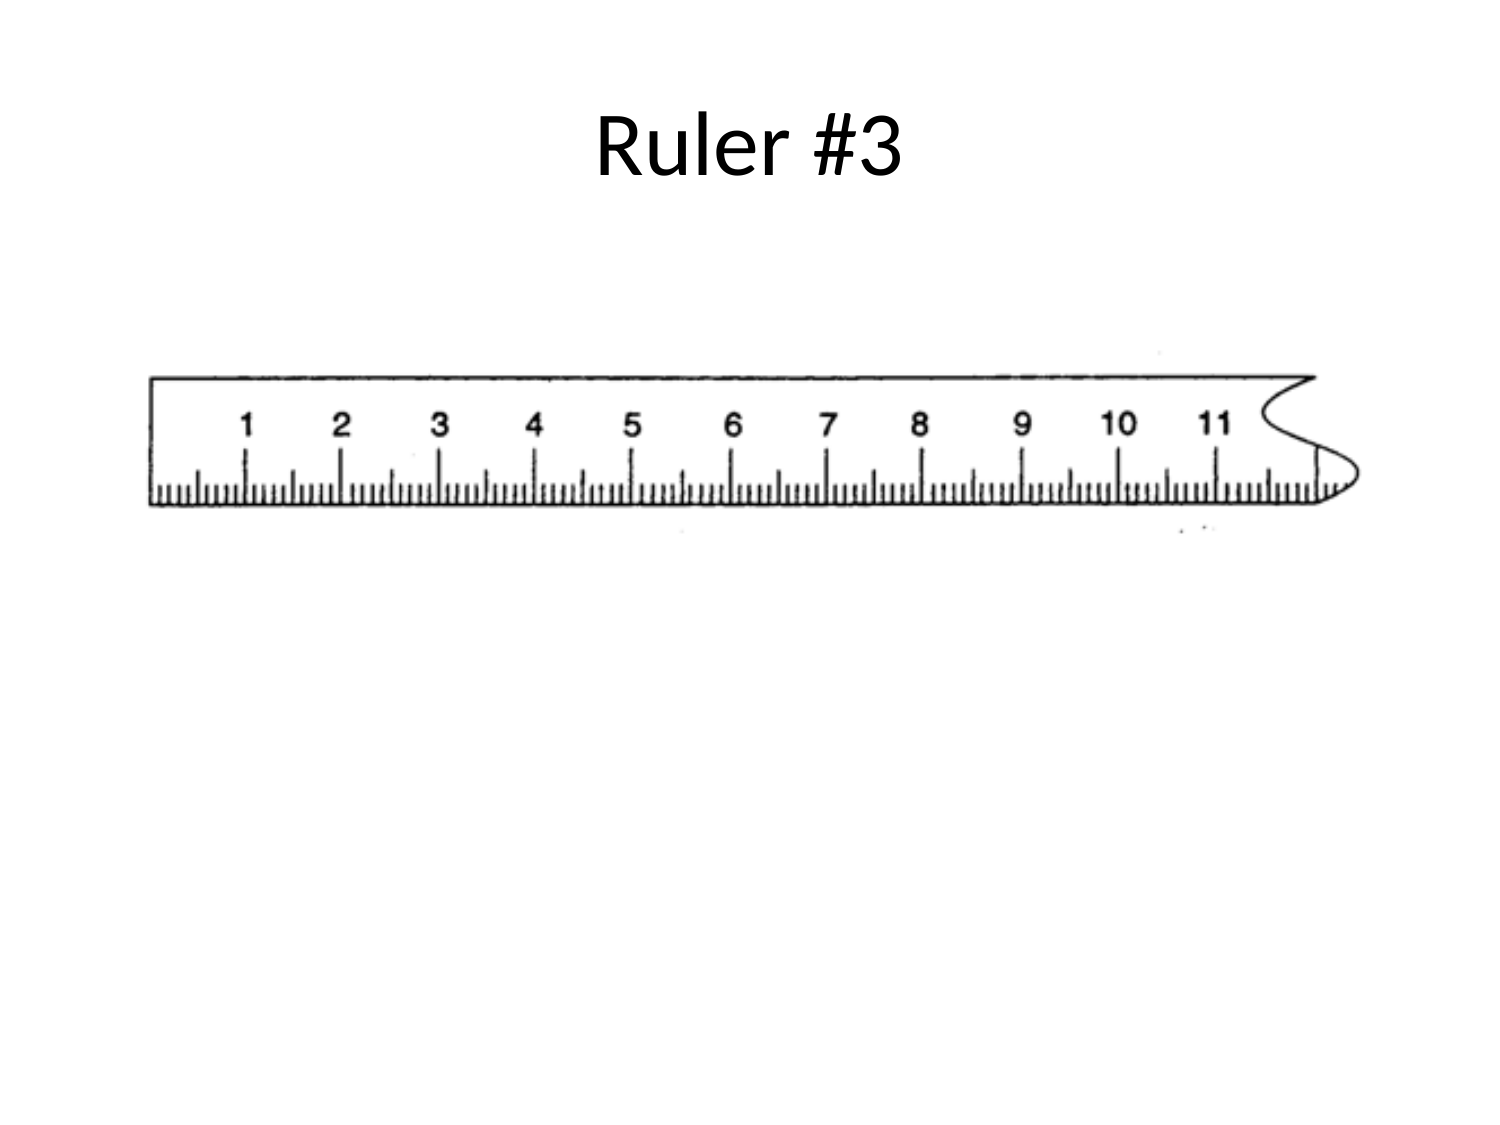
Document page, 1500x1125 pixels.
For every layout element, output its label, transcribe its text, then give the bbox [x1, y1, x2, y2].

picture [49, 349, 1383, 536]
title Ruler #3 [75, 45, 1425, 233]
